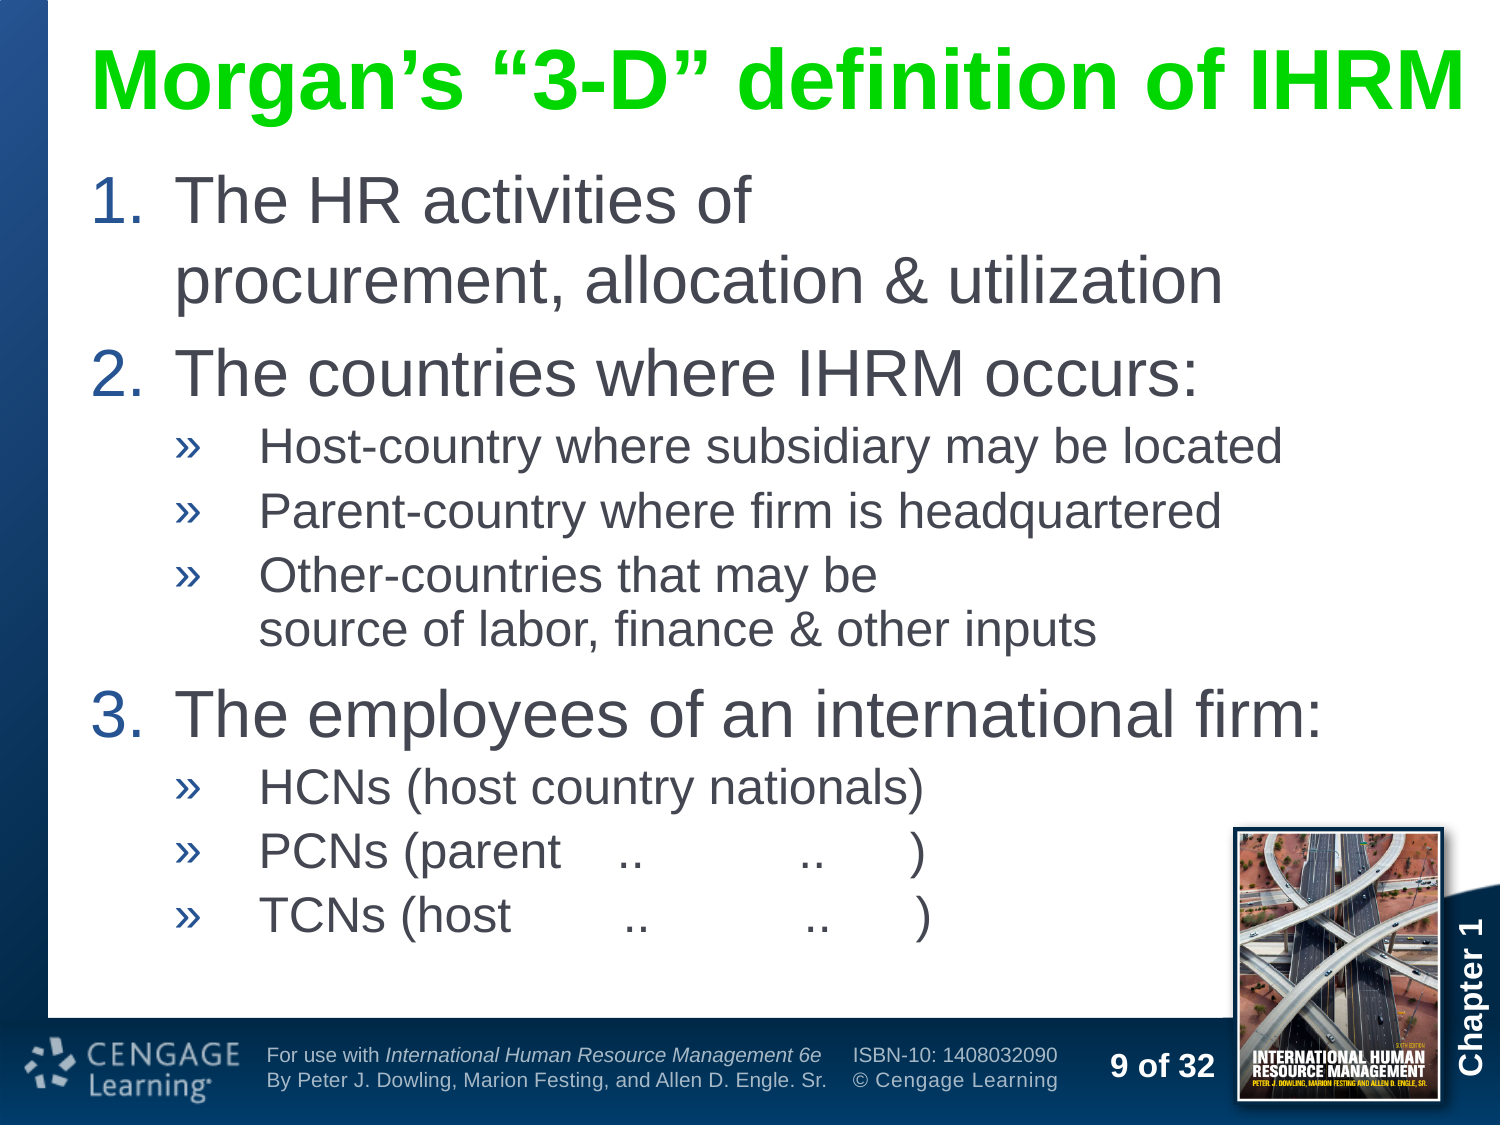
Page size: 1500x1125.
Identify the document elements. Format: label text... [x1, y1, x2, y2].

list The HR activities of procurement, allocation & utilization The countries where IHRM occurs: Host-country where subsidiary may be located Parent-country where firm is headquartered Other-countries that may be source of labor, finance & other inputs The employees of an international firm: HCNs (host country nationals) PCNs (parent .. .. ) TCNs (host .. .. ) [75, 149, 1446, 1024]
picture [0, 883, 1500, 1125]
title Morgan’s “3-D” definition of IHRM [75, 1, 1500, 149]
